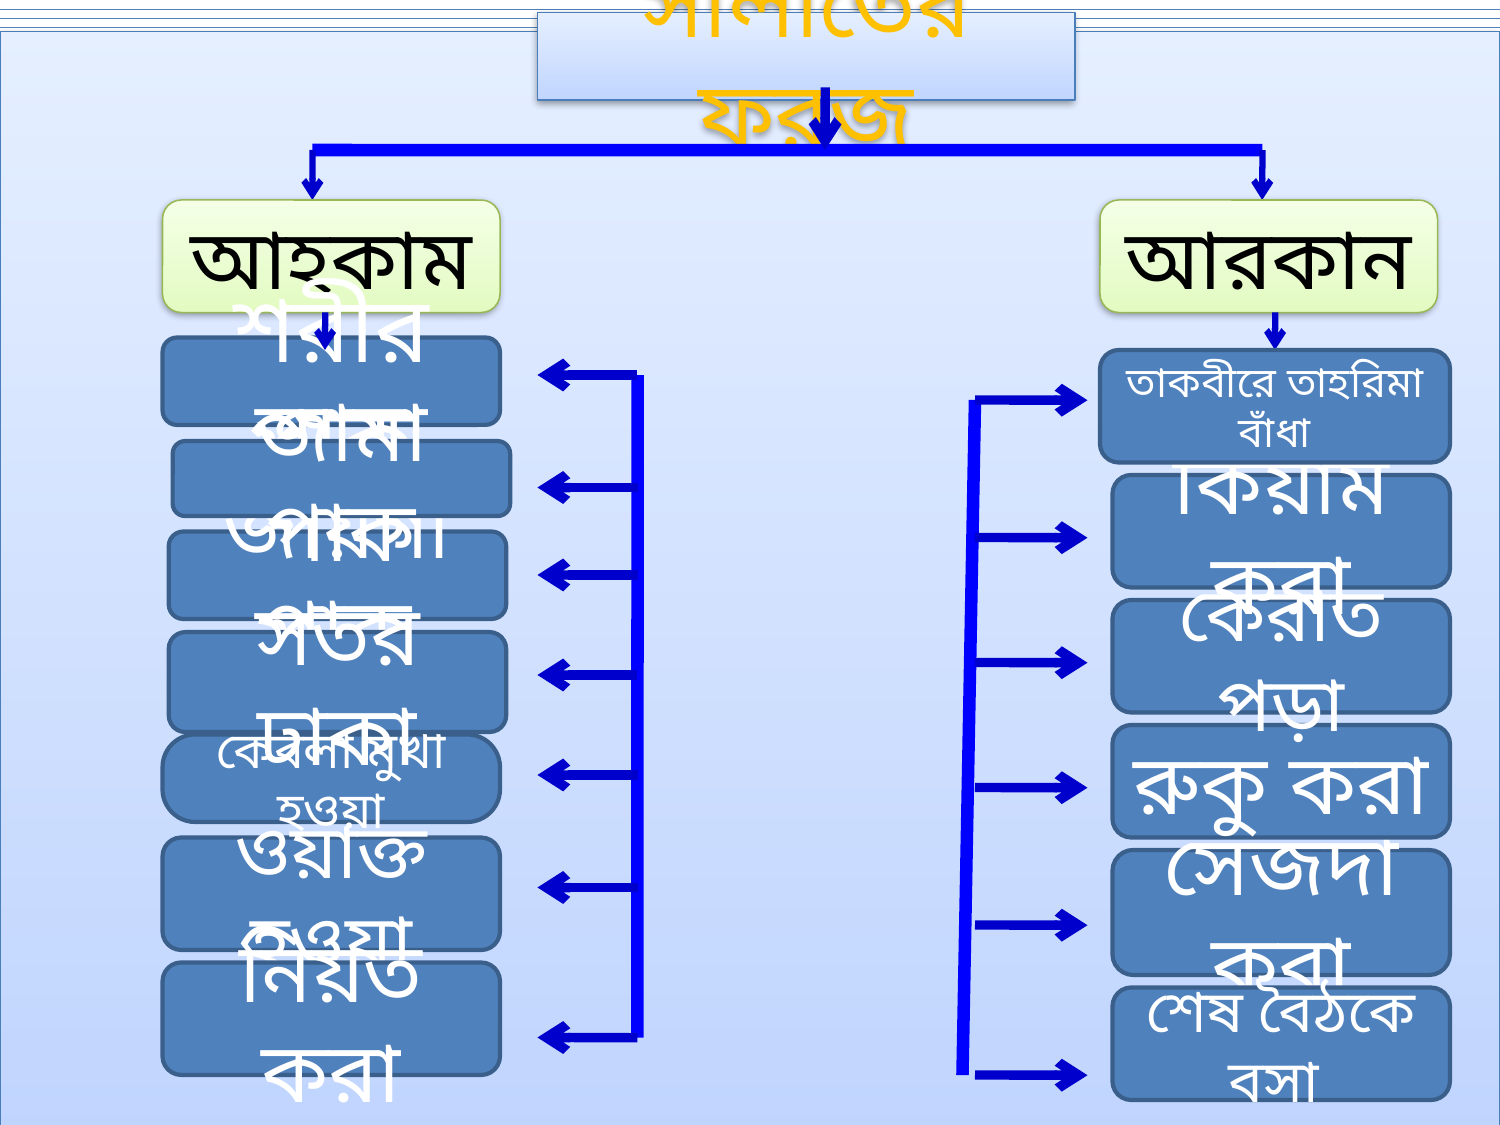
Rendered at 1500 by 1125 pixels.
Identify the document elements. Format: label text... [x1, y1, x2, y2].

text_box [630, 731, 1307, 745]
text_box ওয়াক্ত হওয়া [160, 835, 503, 953]
text_box জামা পাক [170, 438, 513, 519]
text_box নিয়ত করা [160, 960, 503, 1078]
text_box রুকু করা [1110, 722, 1453, 840]
text_box কিয়াম করা [1110, 472, 1453, 590]
text_box শেষ বৈঠকে বসা [1110, 985, 1453, 1103]
text_box সতর ঢাকা [166, 629, 509, 735]
text_box কেবলা মুখী হওয়া [160, 734, 503, 825]
text_box [0, 31, 1500, 1125]
text_box কেরাত পড়া [1110, 597, 1453, 715]
text_box জায়গা পাক [166, 529, 509, 622]
text_box সালাতের ফরজ [537, 12, 1076, 101]
text_box আহকাম [161, 199, 501, 314]
text_box তাকবীরে তাহরিমা বাঁধা [1097, 347, 1453, 465]
text_box শরীর পাক [160, 335, 503, 428]
text_box আরকান [1099, 199, 1439, 314]
text_box সেজদা করা [1110, 847, 1453, 978]
